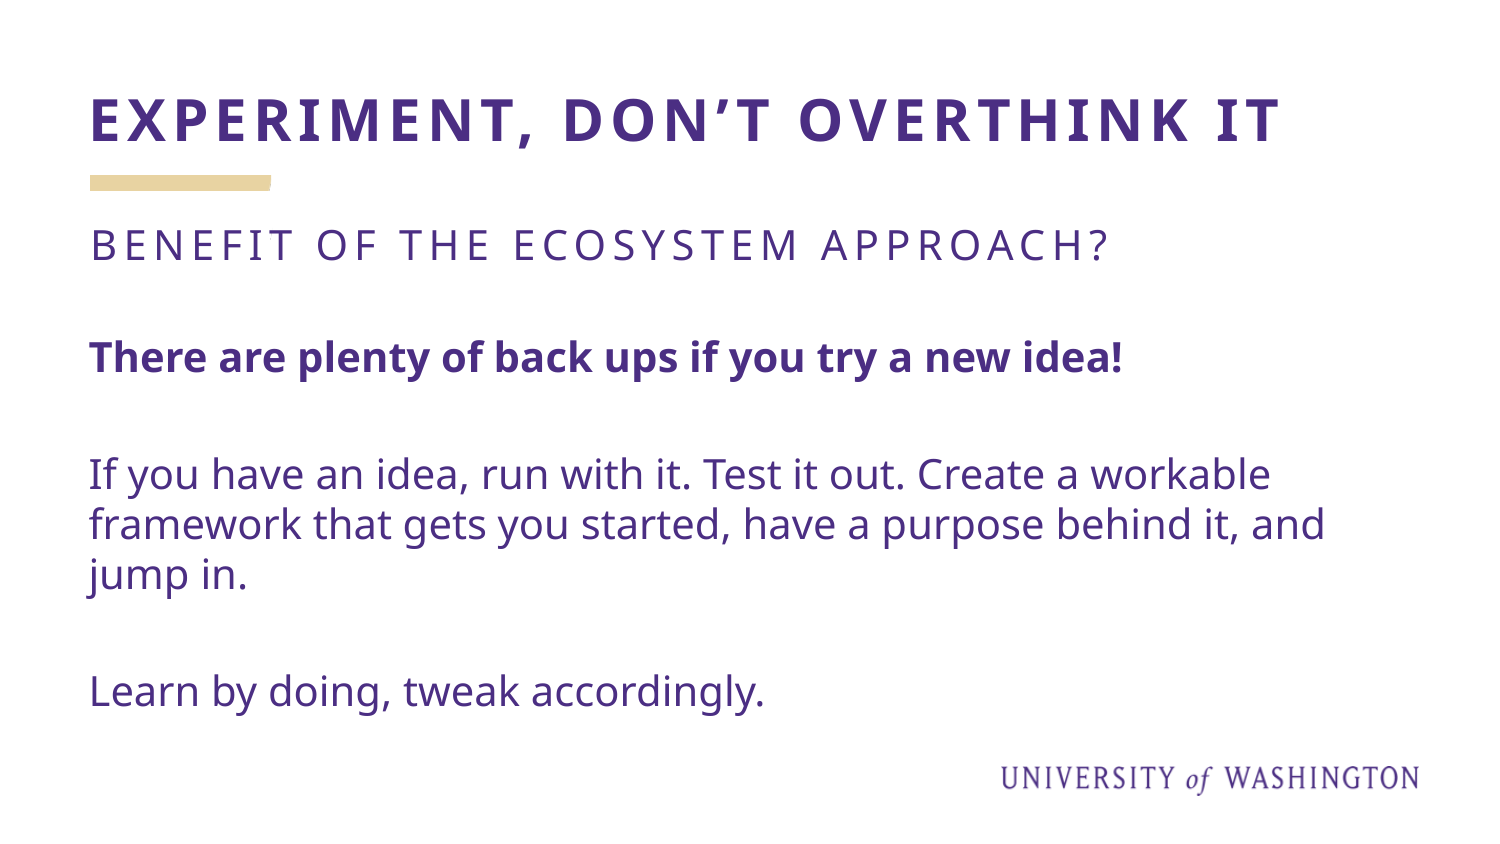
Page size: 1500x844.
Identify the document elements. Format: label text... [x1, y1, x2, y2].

list There are plenty of back ups if you try a new idea! If you have an idea, run with it. Test it out. Create a workable framework that gets you started, have a purpose behind it, and jump in. Learn by doing, tweak accordingly. [73, 323, 1419, 750]
title Experiment, don’t overthink it [73, 60, 1419, 161]
list Benefit of the ecosystem approach? [75, 217, 1419, 297]
picture [1001, 766, 1419, 796]
